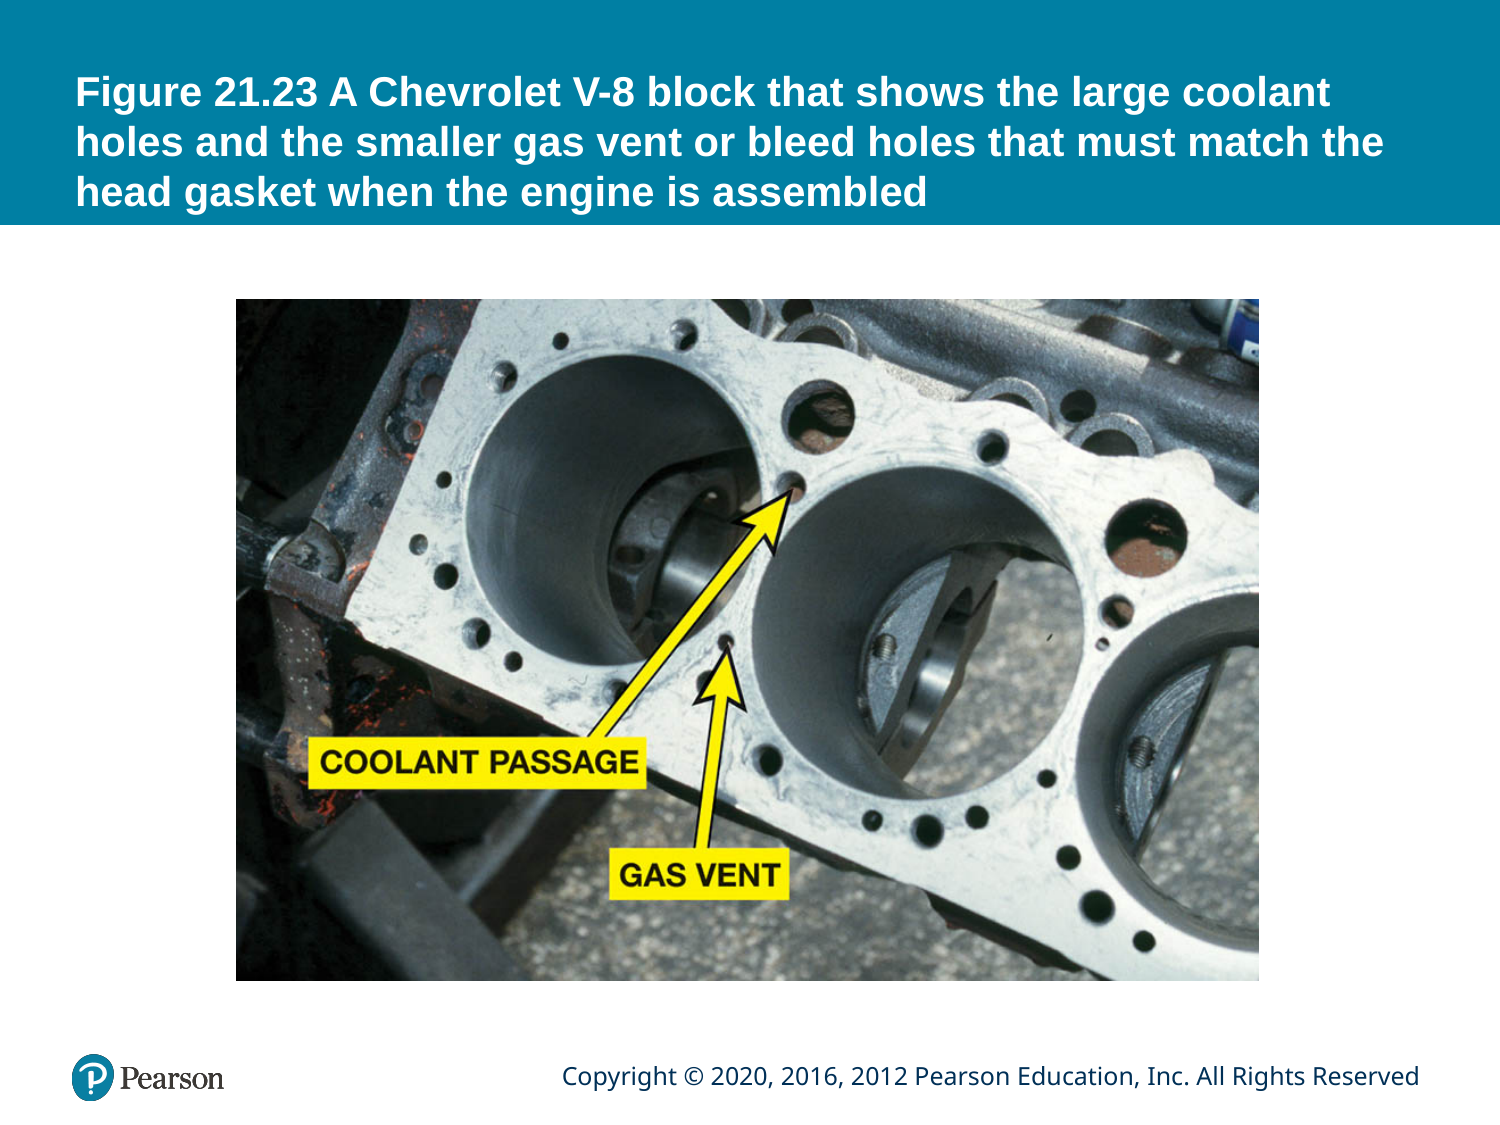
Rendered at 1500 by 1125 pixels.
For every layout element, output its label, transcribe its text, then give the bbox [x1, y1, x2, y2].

picture [98, 1054, 224, 1101]
picture [80, 1063, 106, 1088]
picture [72, 1054, 87, 1070]
picture [236, 299, 1259, 982]
picture [72, 1088, 83, 1101]
title Figure 21.23 A Chevrolet V-8 block that shows the large coolant holes and the smaller gas vent or bleed holes that must match the head gasket when the engine is assembled [75, 35, 1425, 216]
